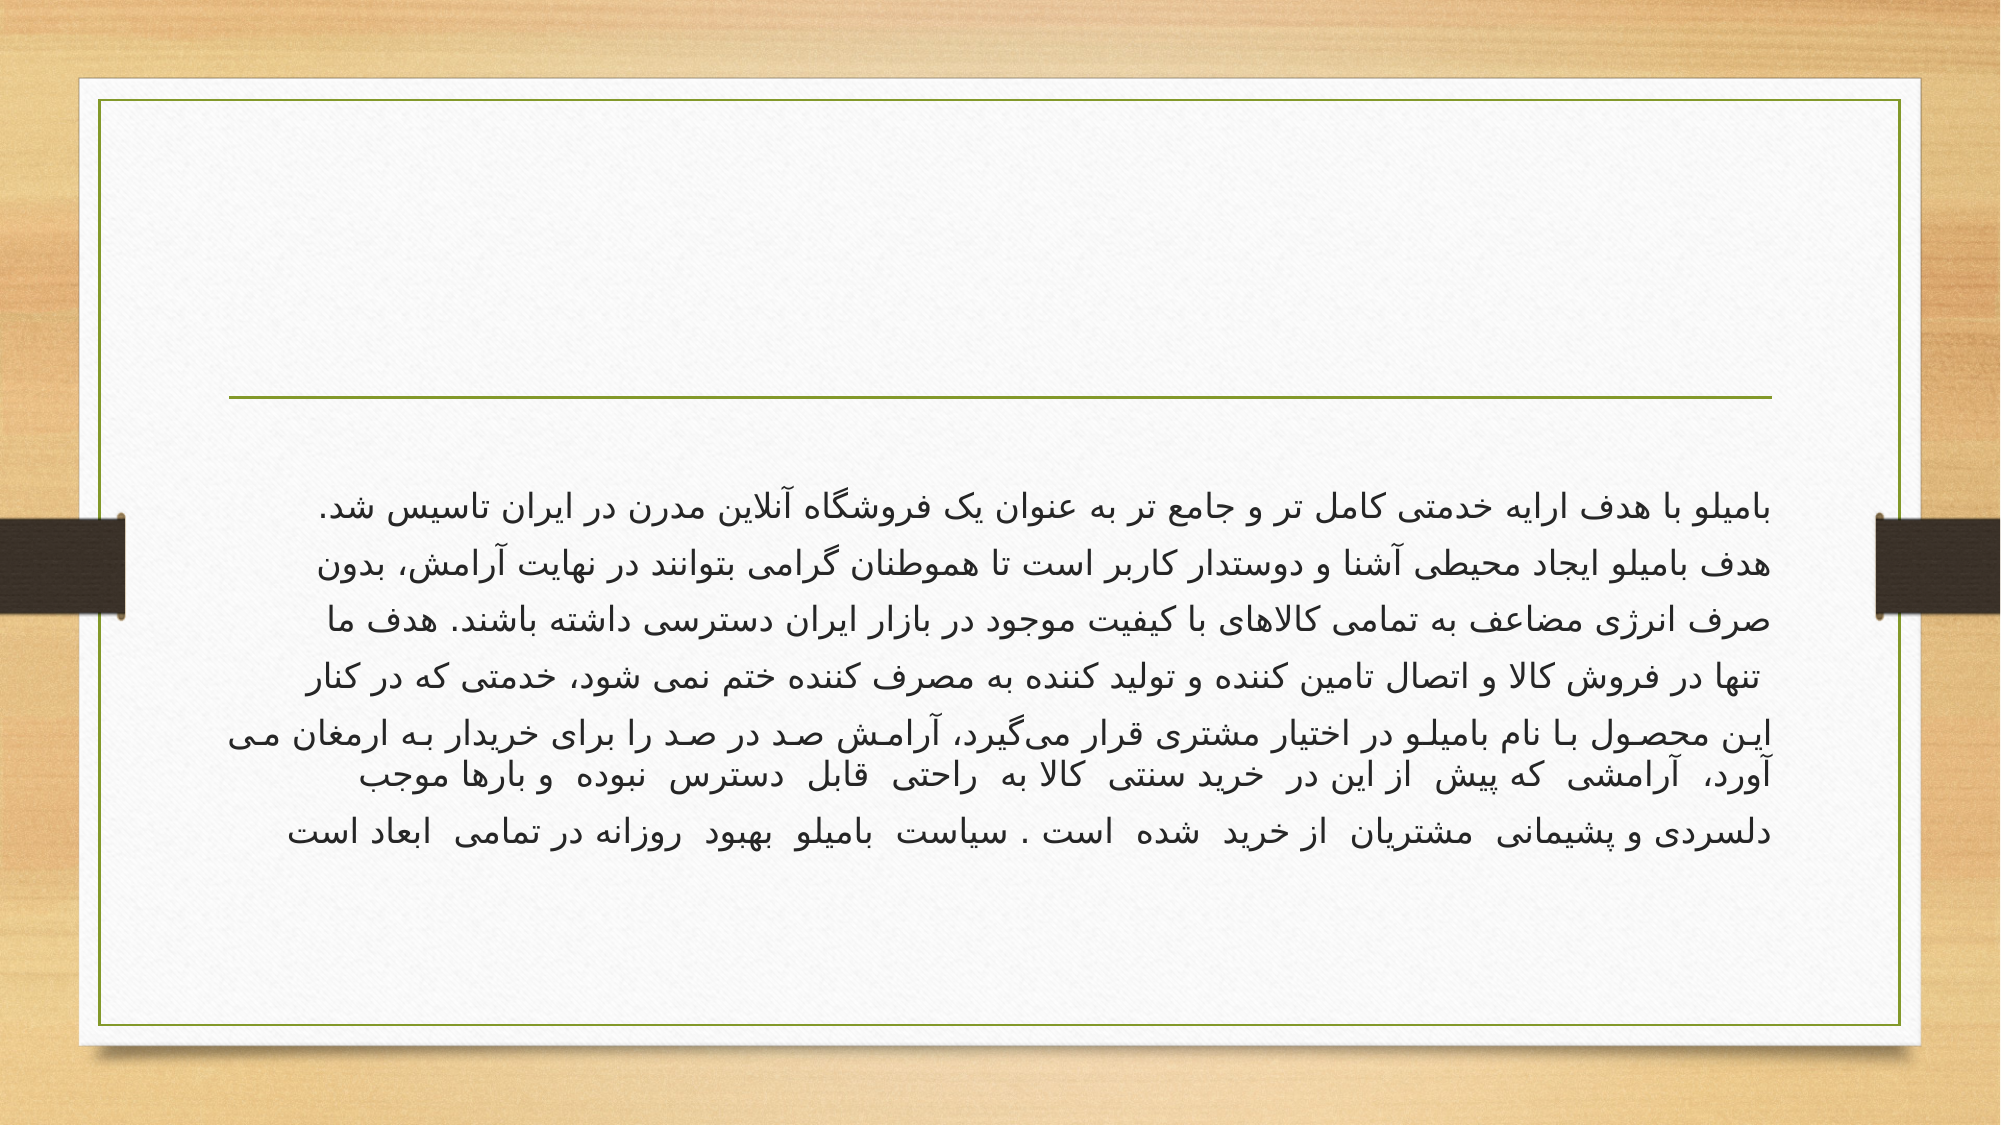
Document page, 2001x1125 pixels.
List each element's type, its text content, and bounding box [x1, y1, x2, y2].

list بامیلو با هدف ارایه خدمتی کامل تر و جامع تر به عنوان یک فروشگاه آنلاین مدرن در ایران تاسیس شد. هدف بامیلو ایجاد محیطی آشنا و دوستدار کاربر است تا هموطنان گرامی بتوانند در نهایت آرامش، بدون صرف انرژی مضاعف به تمامی کالاهای با کیفیت موجود در بازار ایران دسترسی داشته باشند. هدف ما تنها در فروش کالا و اتصال تامین کننده و تولید کننده به مصرف کننده ختم نمی شود، خدمتی که در کنار این محصول با نام بامیلو در اختیار مشتری قرار می‌گیرد، آرامش صد در صد را برای خریدار به ارمغان می آورد، آرامشی که پیش از این در خرید سنتی کالا به راحتی قابل دسترس نبوده و بارها موجب دلسردی و پشیمانی مشتریان از خرید شده است . سیاست بامیلو بهبود روزانه در تمامی ابعاد است [212, 419, 1788, 964]
picture [0, 0, 2001, 1125]
